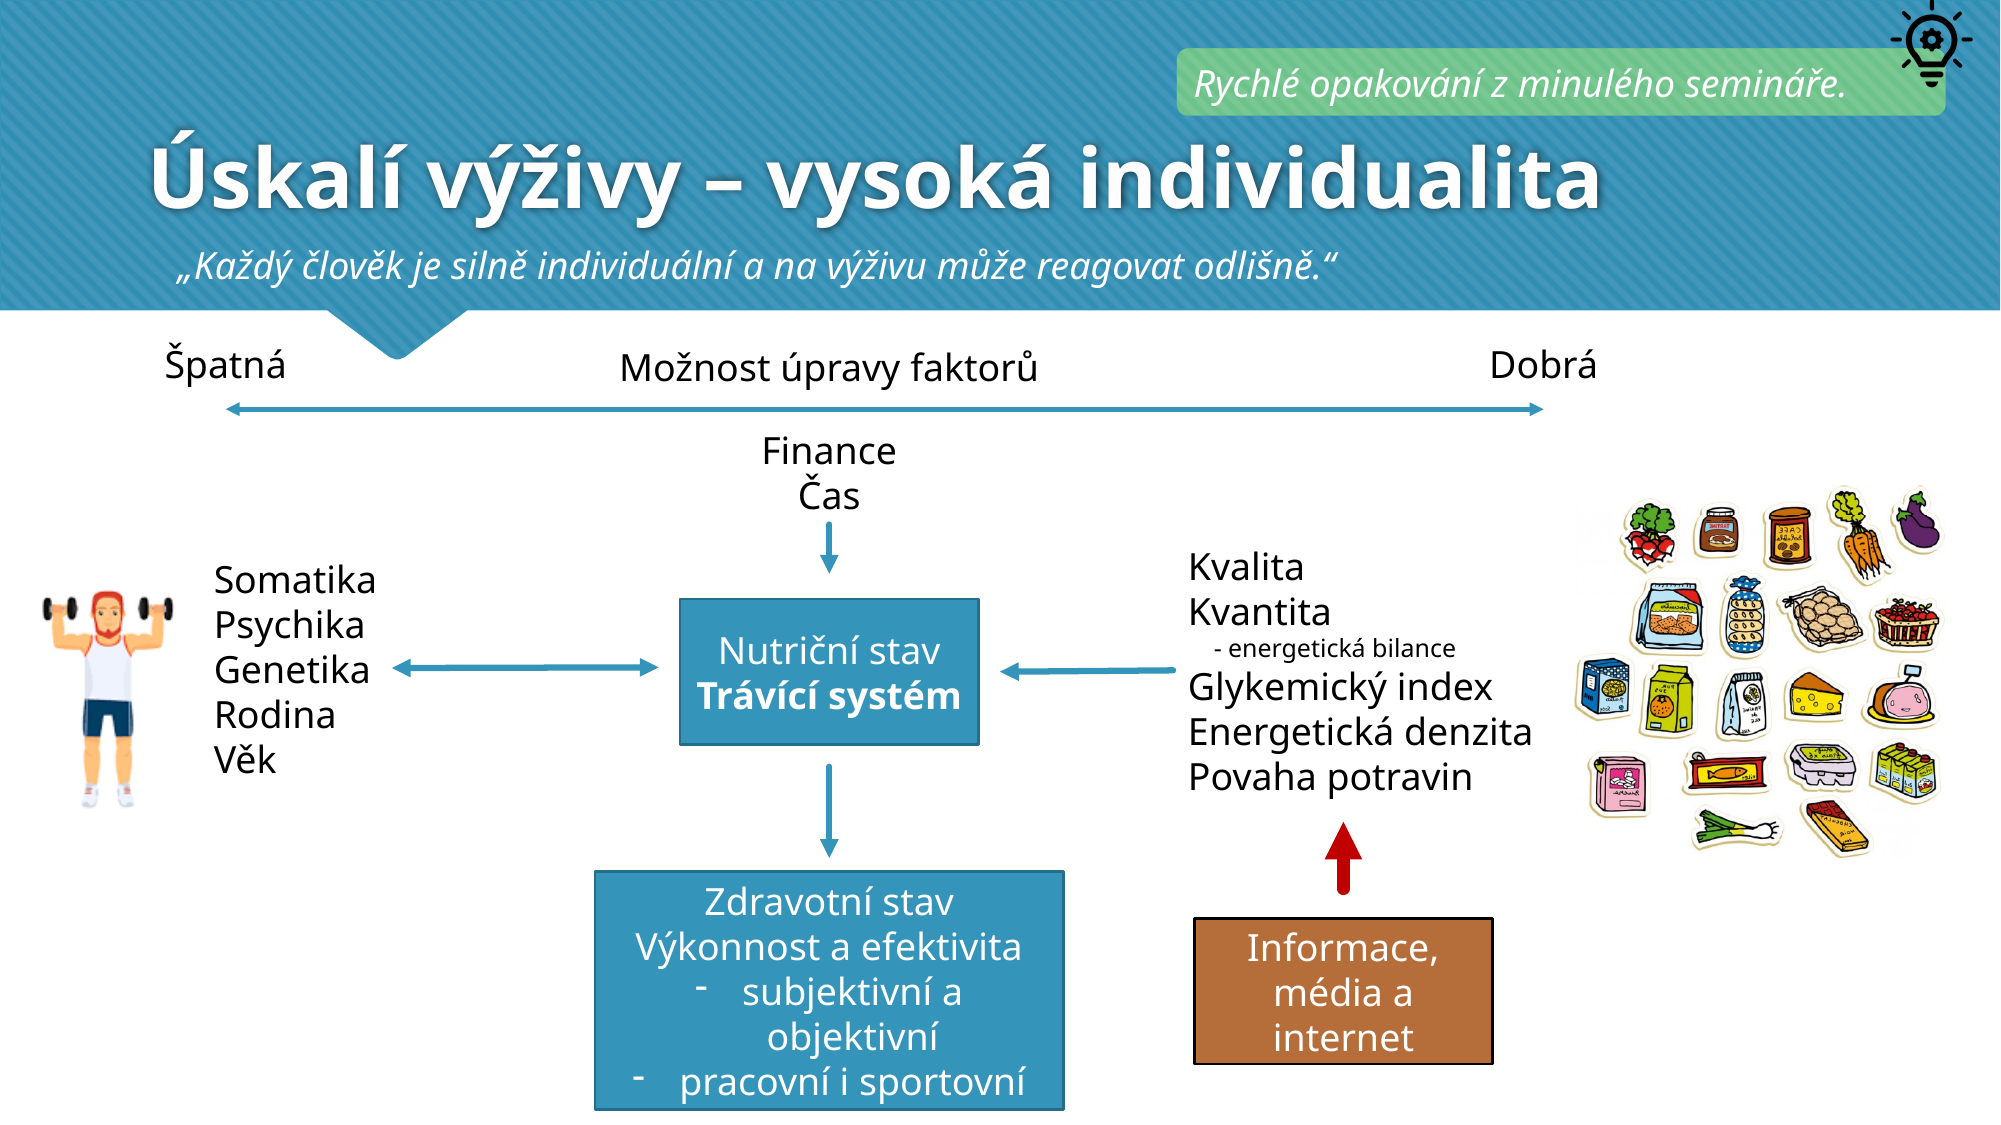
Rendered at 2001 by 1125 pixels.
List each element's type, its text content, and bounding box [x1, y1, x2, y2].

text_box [1176, 48, 1946, 116]
text_box Informace, média a internet [1193, 917, 1494, 1065]
text_box Kvalita Kvantita - energetická bilance Glykemický index Energetická denzita Povaha potravin [1173, 535, 1549, 806]
picture [1883, 0, 1982, 94]
text_box Somatika Psychika Genetika Rodina Věk [198, 548, 392, 788]
picture [37, 523, 179, 862]
text_box Špatná [149, 333, 302, 393]
text_box „Každý člověk je silně individuální a na výživu může reagovat odlišně.“ [162, 235, 1352, 295]
text_box Možnost úpravy faktorů [604, 336, 1055, 397]
text_box Zdravotní stav Výkonnost a efektivita subjektivní a objektivní pracovní i sportovní [594, 870, 1065, 1111]
title Úskalí výživy – vysoká individualita [132, 73, 1868, 233]
text_box Dobrá [1474, 333, 1613, 393]
text_box Nutriční stav Trávící systém [679, 598, 980, 746]
text_box Finance Čas [746, 419, 913, 525]
picture [1572, 485, 1946, 859]
